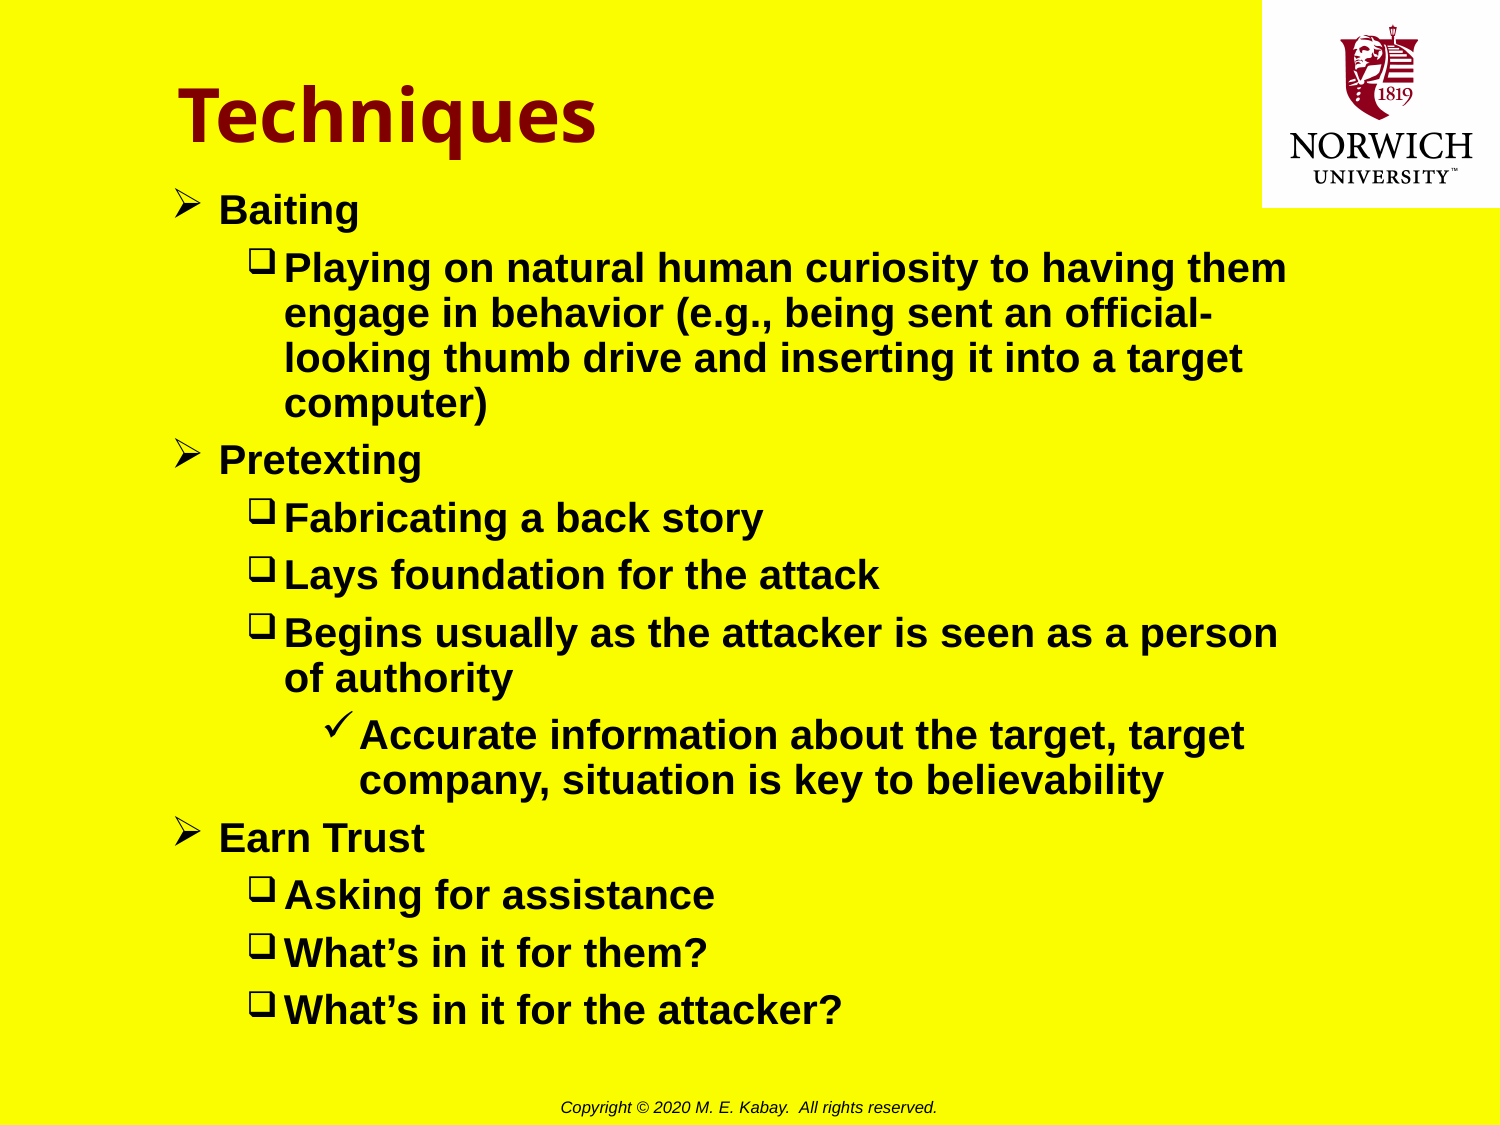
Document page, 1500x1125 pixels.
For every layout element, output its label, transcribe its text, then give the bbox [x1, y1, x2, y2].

title Techniques [162, 24, 1338, 213]
picture [1262, 0, 1500, 208]
list Baiting Playing on natural human curiosity to having them engage in behavior (e.g., being sent an official-looking thumb drive and inserting it into a target computer) Pretexting Fabricating a back story Lays foundation for the attack Begins usually as the attacker is seen as a person of authority Accurate information about the target, target company, situation is key to believability Earn Trust Asking for assistance What’s in it for them? What’s in it for the attacker? [156, 181, 1332, 944]
